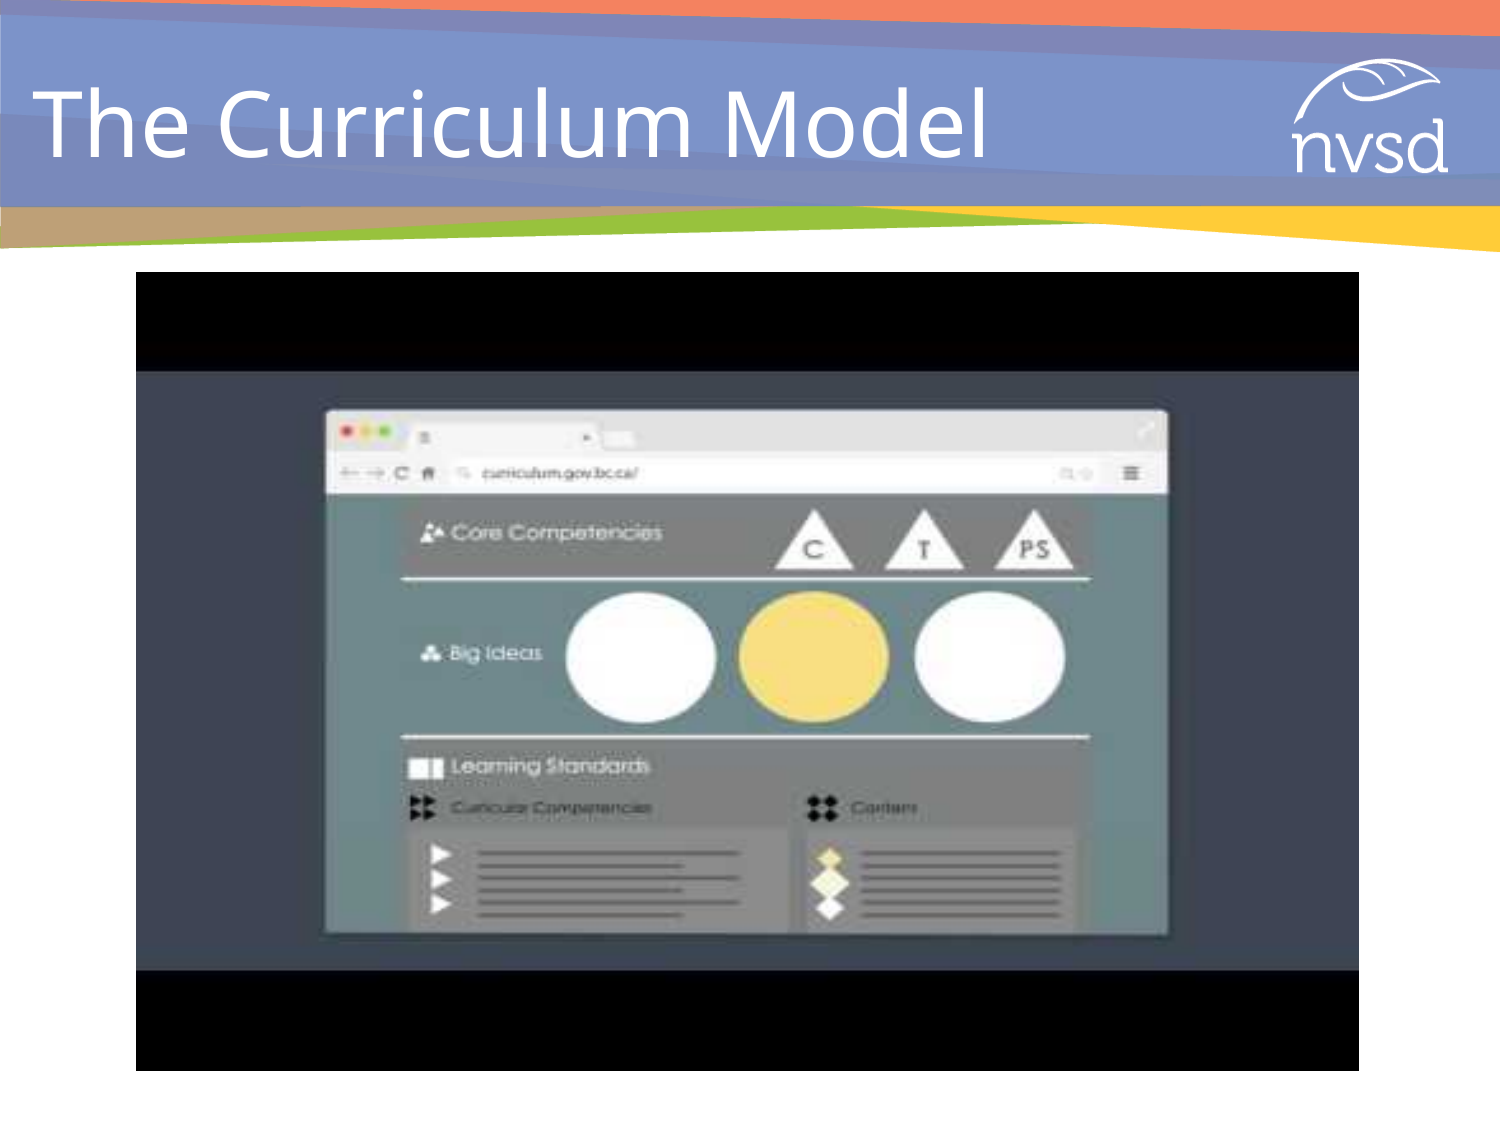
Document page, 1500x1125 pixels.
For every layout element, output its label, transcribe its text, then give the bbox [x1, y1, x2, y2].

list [135, 271, 1360, 1072]
title The Curriculum Model [17, 54, 1271, 205]
picture [0, 0, 1500, 1125]
